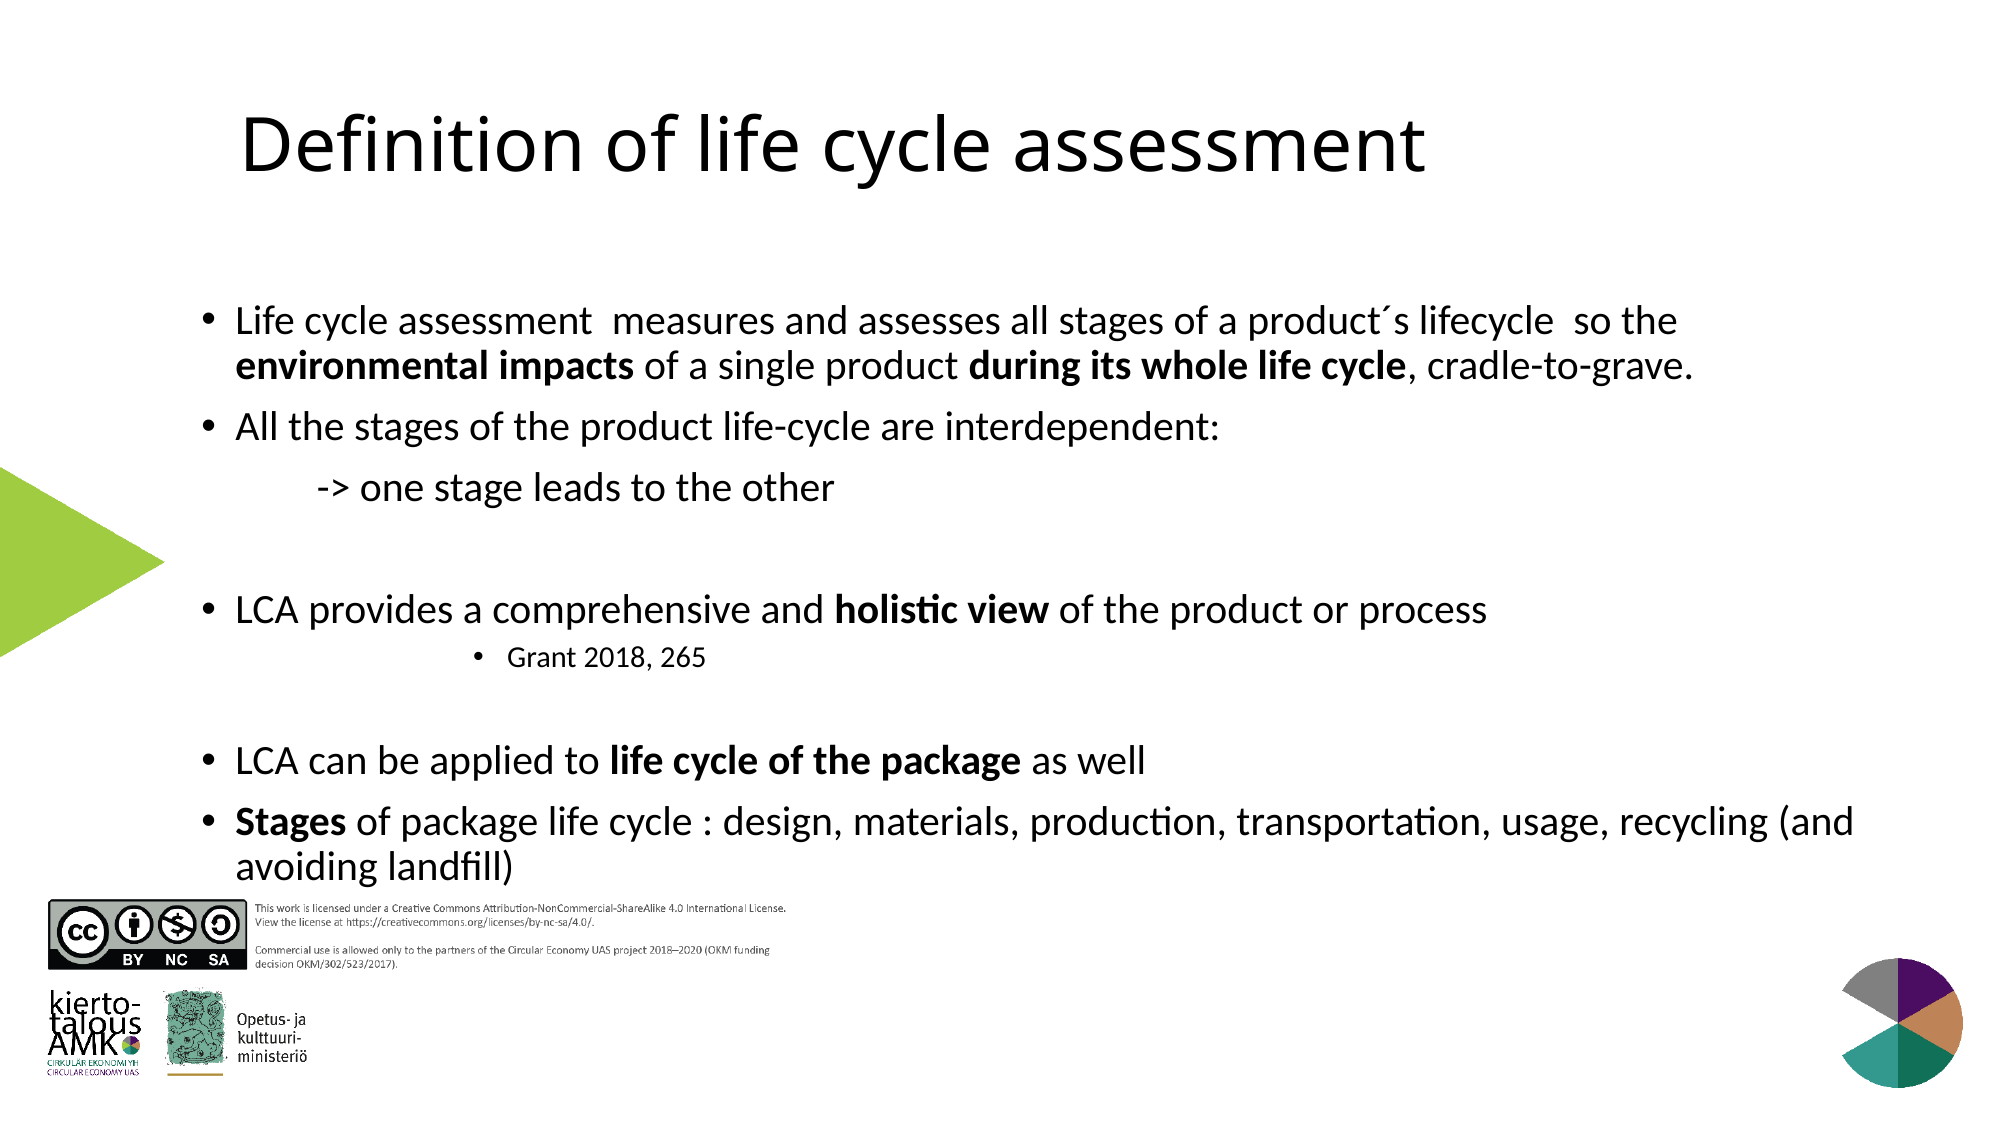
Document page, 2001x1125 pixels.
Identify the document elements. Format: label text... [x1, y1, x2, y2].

picture [0, 0, 2000, 1125]
title Definition of life cycle assessment [224, 38, 1950, 256]
list Life cycle assessment measures and assesses all stages of a product´s lifecycle so the environmental impacts of a single product during its whole life cycle, cradle-to-grave. All the stages of the product life-cycle are interdependent: -> one stage leads to the other LCA provides a comprehensive and holistic view of the product or process Grant 2018, 265 LCA can be applied to life cycle of the package as well Stages of package life cycle : design, materials, production, transportation, usage, recycling (and avoiding landfill) [186, 221, 1912, 904]
